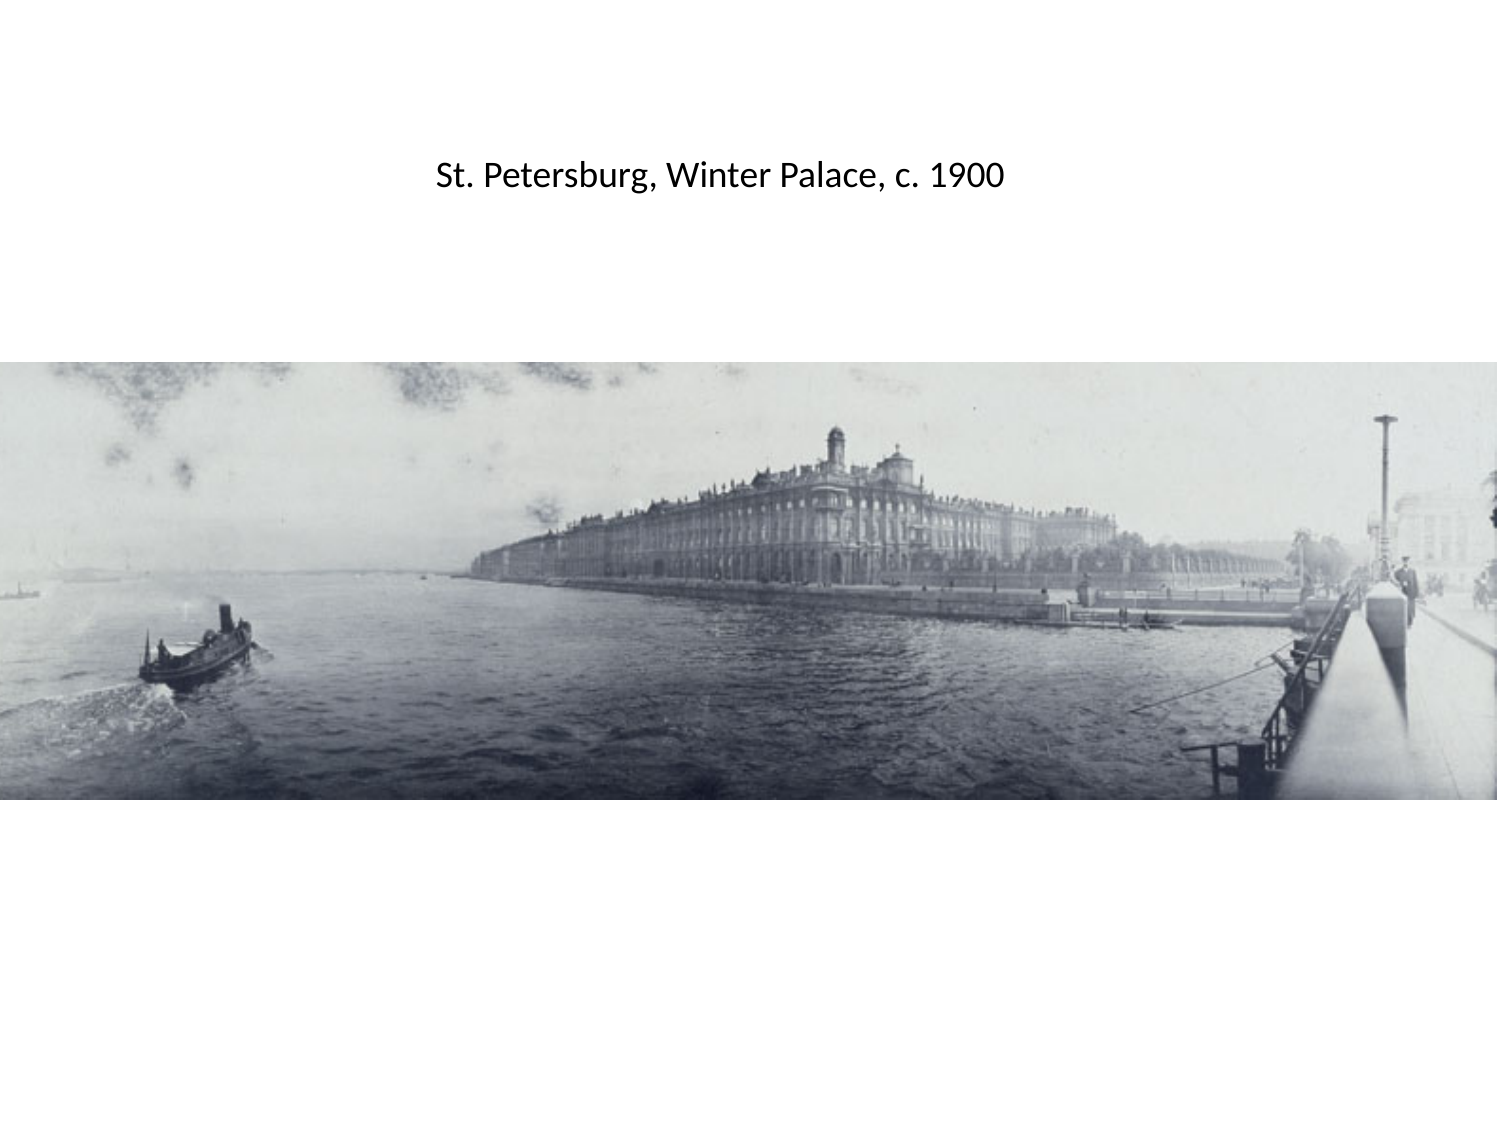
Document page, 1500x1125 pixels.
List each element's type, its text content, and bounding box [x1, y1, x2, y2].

picture [0, 362, 1497, 801]
text_box St. Petersburg, Winter Palace, c. 1900 [421, 143, 1072, 203]
